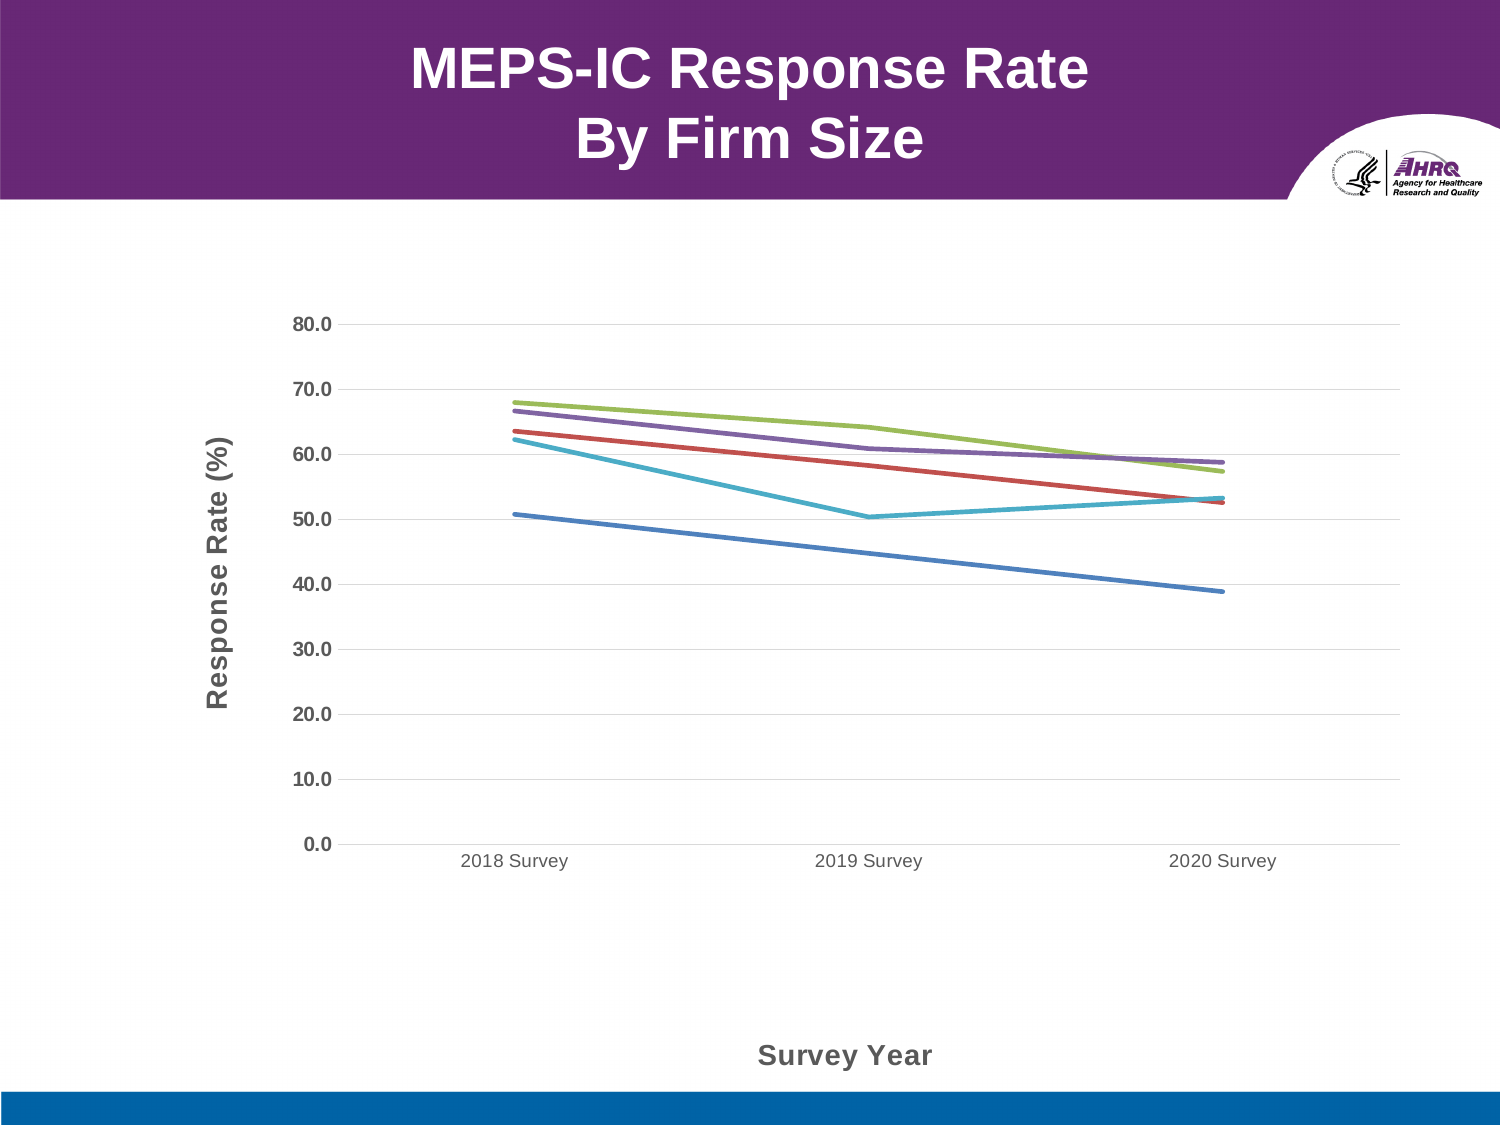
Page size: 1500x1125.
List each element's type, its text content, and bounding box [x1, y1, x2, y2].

chart [74, 287, 1426, 1081]
picture [0, 0, 1500, 1125]
title MEPS-IC Response Rate By Firm Size [206, 50, 1294, 152]
